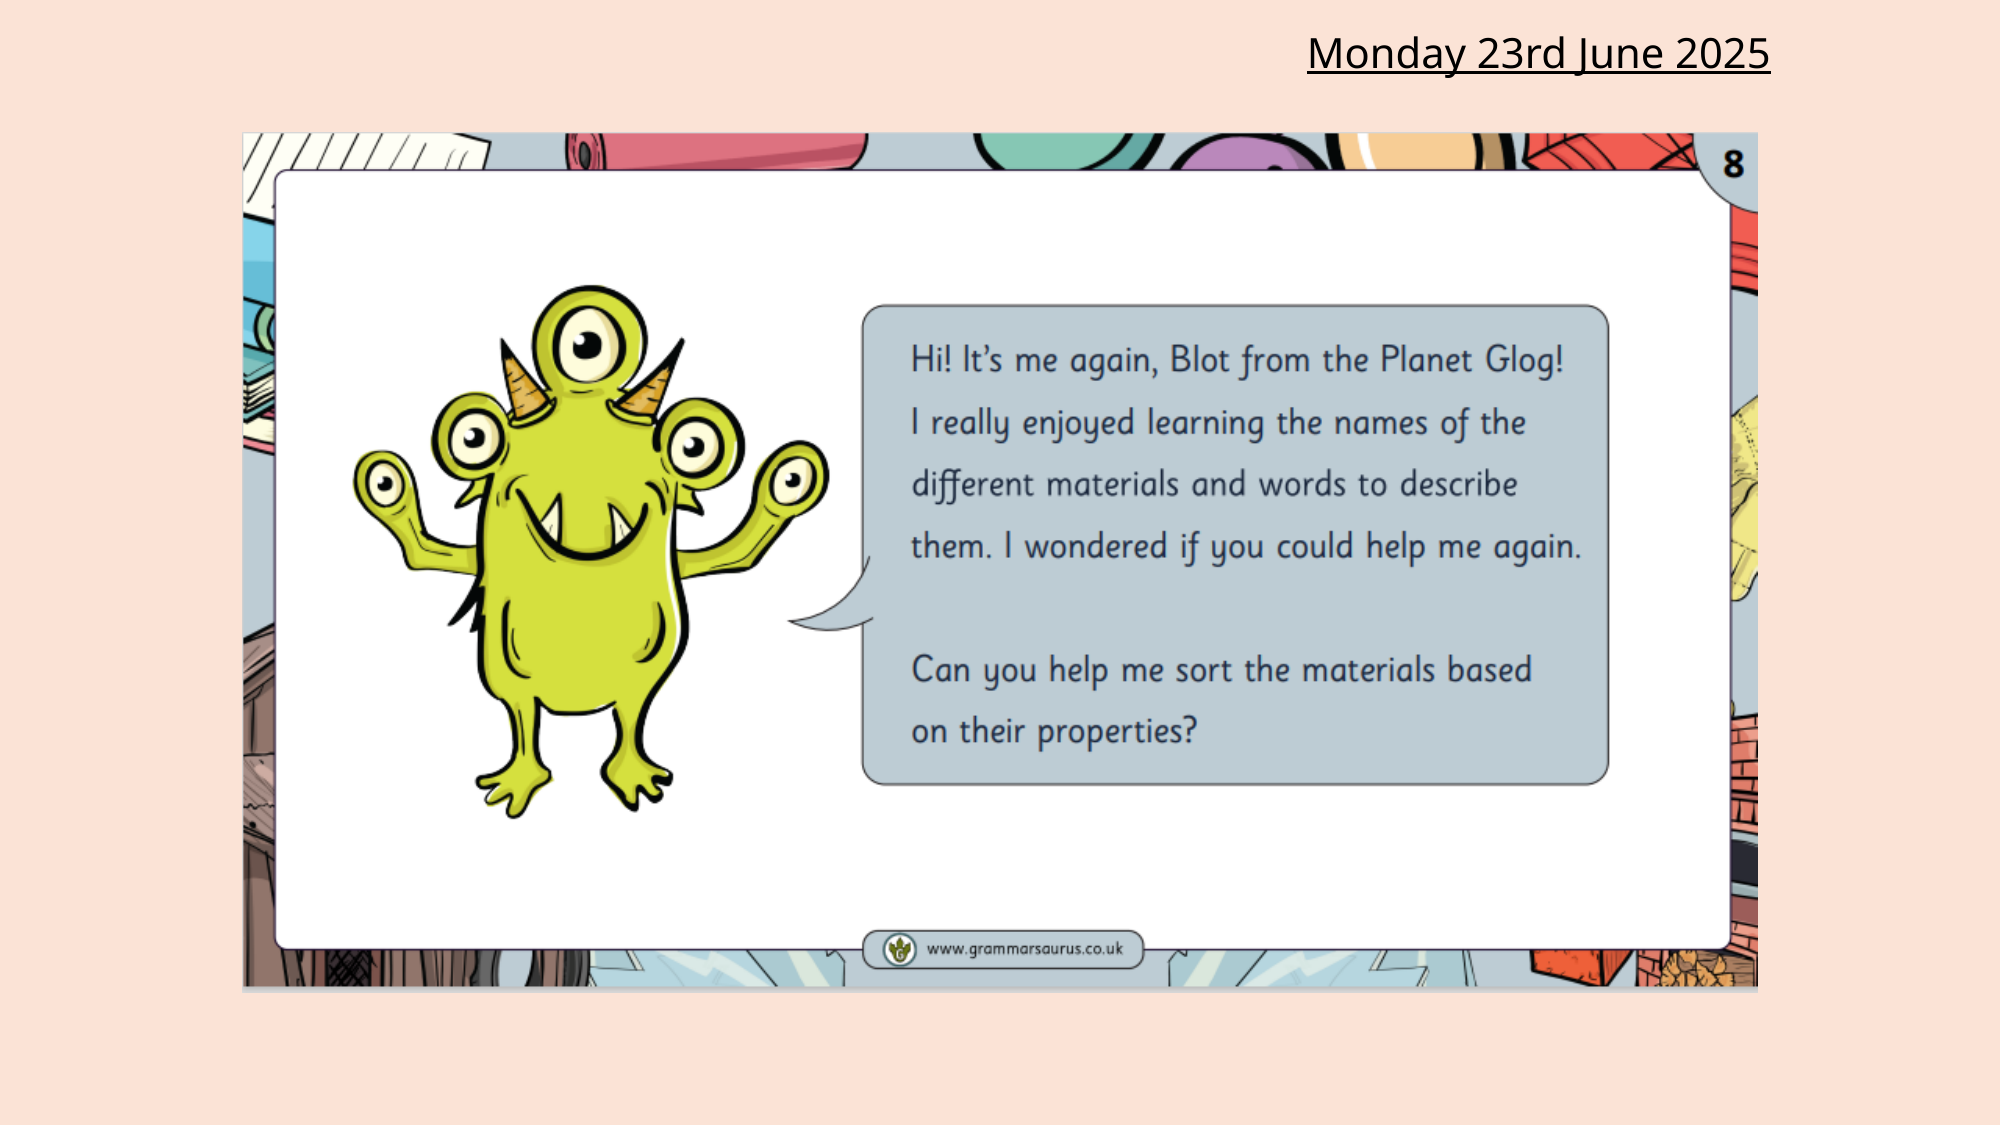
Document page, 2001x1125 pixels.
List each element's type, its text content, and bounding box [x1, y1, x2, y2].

text_box Monday 23rd June 2025 [1291, 18, 1954, 84]
picture [241, 132, 1759, 993]
